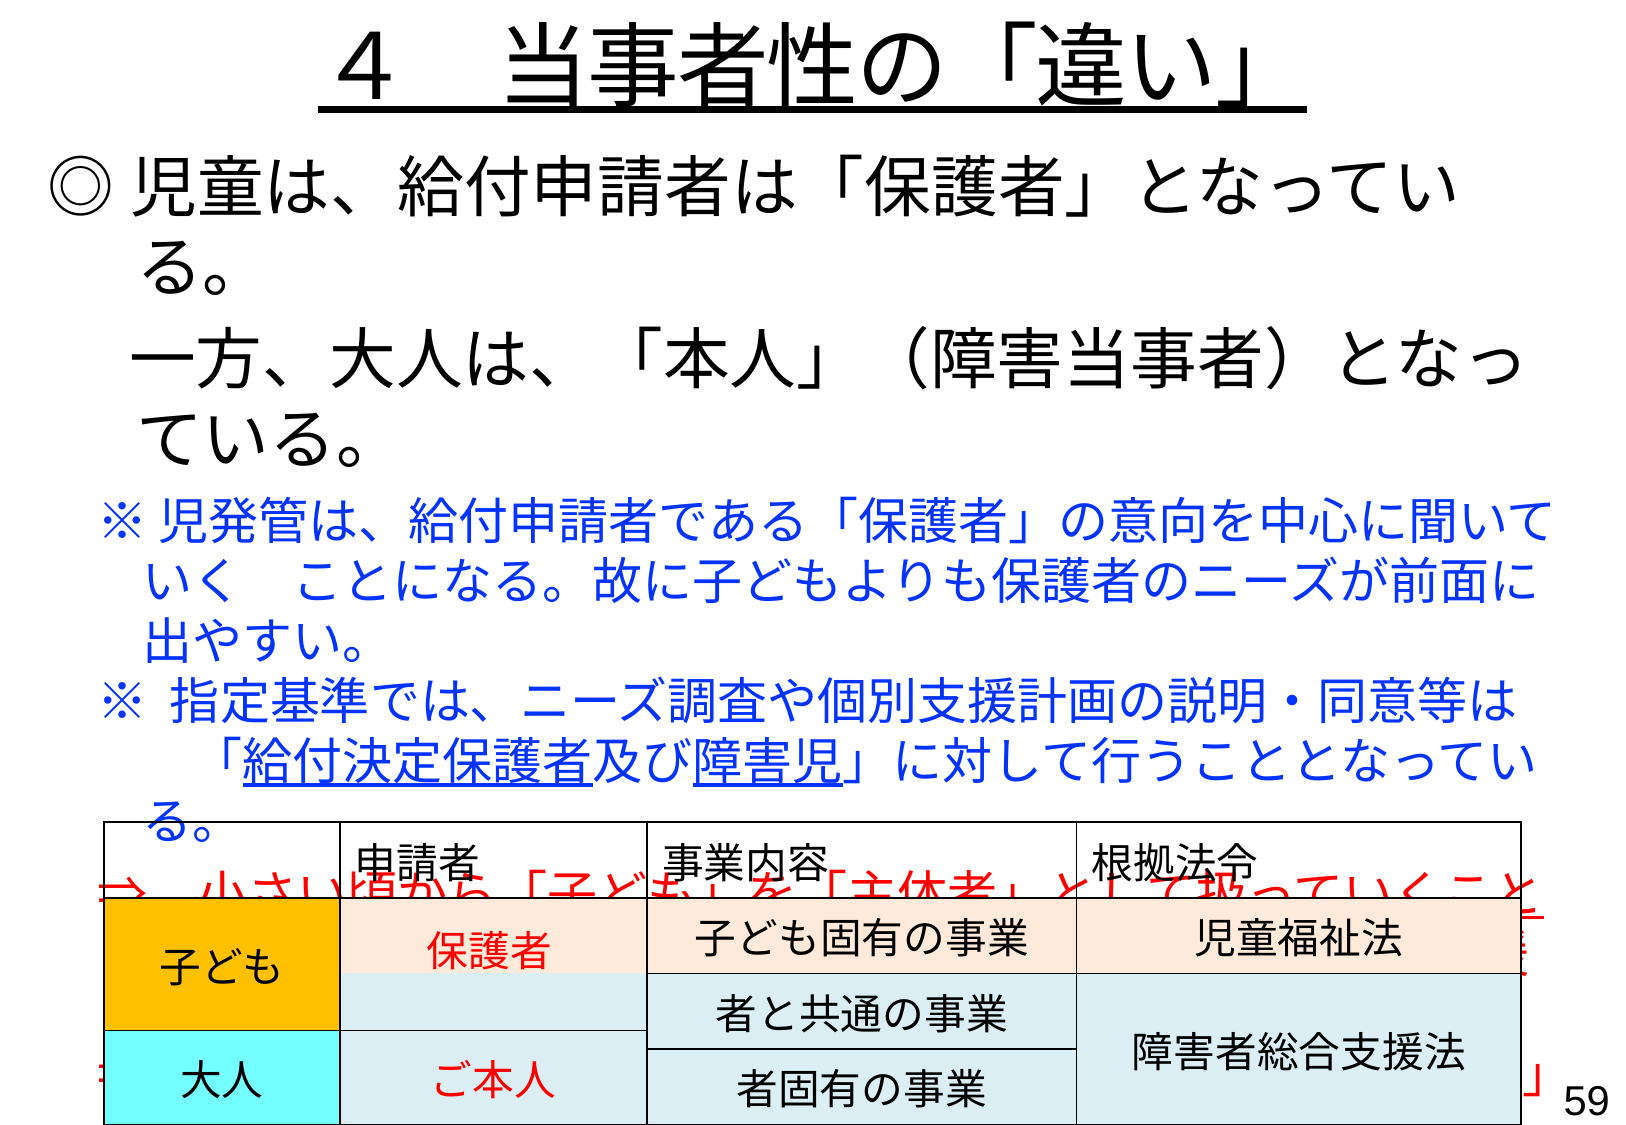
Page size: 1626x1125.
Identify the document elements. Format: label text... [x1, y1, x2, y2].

table_cell ご本人 [341, 1031, 646, 1124]
text_box ４ 当事者性の「違い」 [0, 22, 1625, 117]
text_box 58 [1245, 1068, 1625, 1125]
table_cell 大人 [105, 1031, 339, 1124]
table_cell 児童福祉法 [1077, 899, 1520, 973]
table_cell 者と共通の事業 [648, 974, 1076, 1048]
table_cell 子ども [105, 899, 339, 1030]
table_header 申請者 [341, 823, 646, 897]
table_header 事業内容 [648, 823, 1076, 897]
table_cell [341, 973, 646, 1030]
table_cell 者固有の事業 [648, 1050, 1076, 1124]
text_box 保護者 [411, 916, 567, 982]
table_cell 子ども固有の事業 [648, 899, 1076, 973]
table_cell [341, 899, 646, 973]
table_header 根拠法令 [1077, 823, 1520, 897]
table_header [105, 823, 339, 897]
table_cell 障害者総合支援法 [1077, 974, 1520, 1124]
text_box ◎児童は、給付申請者は「保護者」となっている。 一方、大人は、「本人」（障害当事者）となっている。 ※ 児発管は、給付申請者である「保護者」の意向を中心に聞いていく ことになる。故に子どもよりも保護者のニーズが前面に出やすい。 ※ 指定基準では、ニーズ調査や個別支援計画の説明・同意等は 「給付決定保護者及び障害児」に対して行うこととなっている。 ⇒ 小さい頃から「子ども」を「主体者」として扱っていくことが重要（支援計画の説明、活動等の決定過程への参画、支援会議への参加等） ⇒ 大人は「意思決定支援」､子どもは「自由な意見表明の支援」（子どもの権利条約：意見表明権の保障） [32, 137, 1593, 870]
